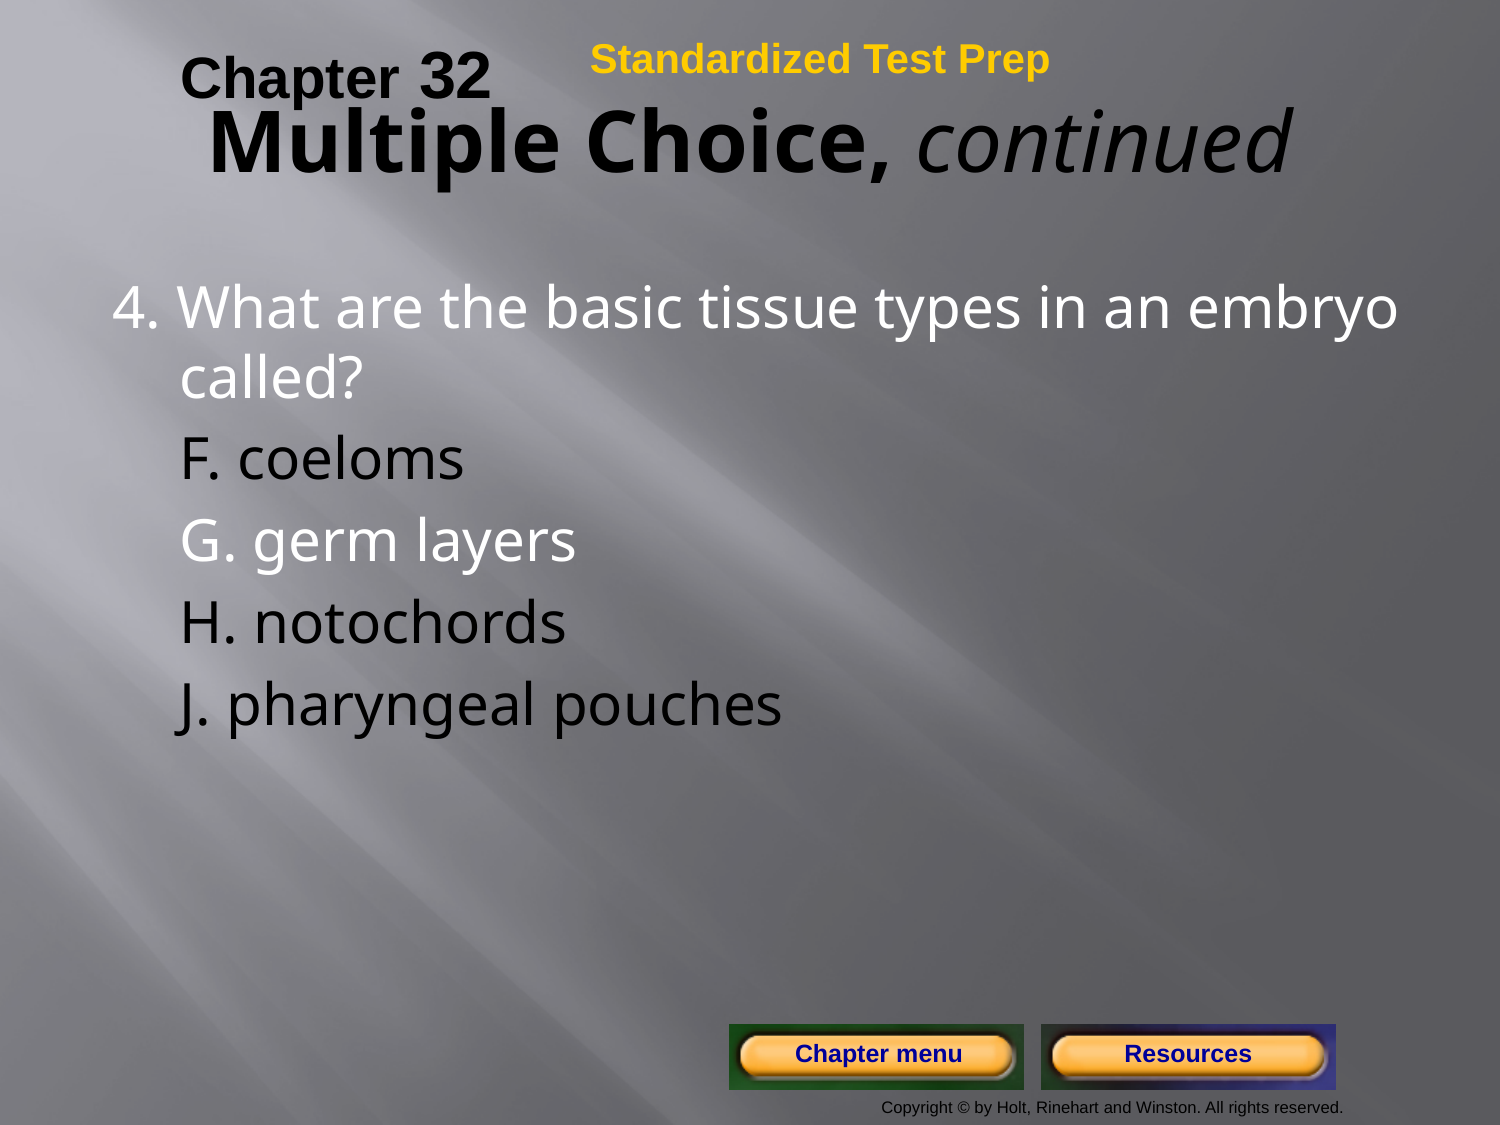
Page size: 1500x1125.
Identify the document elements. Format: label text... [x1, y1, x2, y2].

text_box Chapter 32 [165, 24, 508, 120]
picture [729, 1035, 1024, 1090]
text_box Standardized Test Prep [574, 24, 1263, 90]
list 4. What are the basic tissue types in an embryo called? F. coeloms G. germ layers H. notochords J. pharyngeal pouches [75, 262, 1425, 1035]
title Multiple Choice, continued [75, 45, 1425, 233]
picture [1041, 1035, 1336, 1090]
